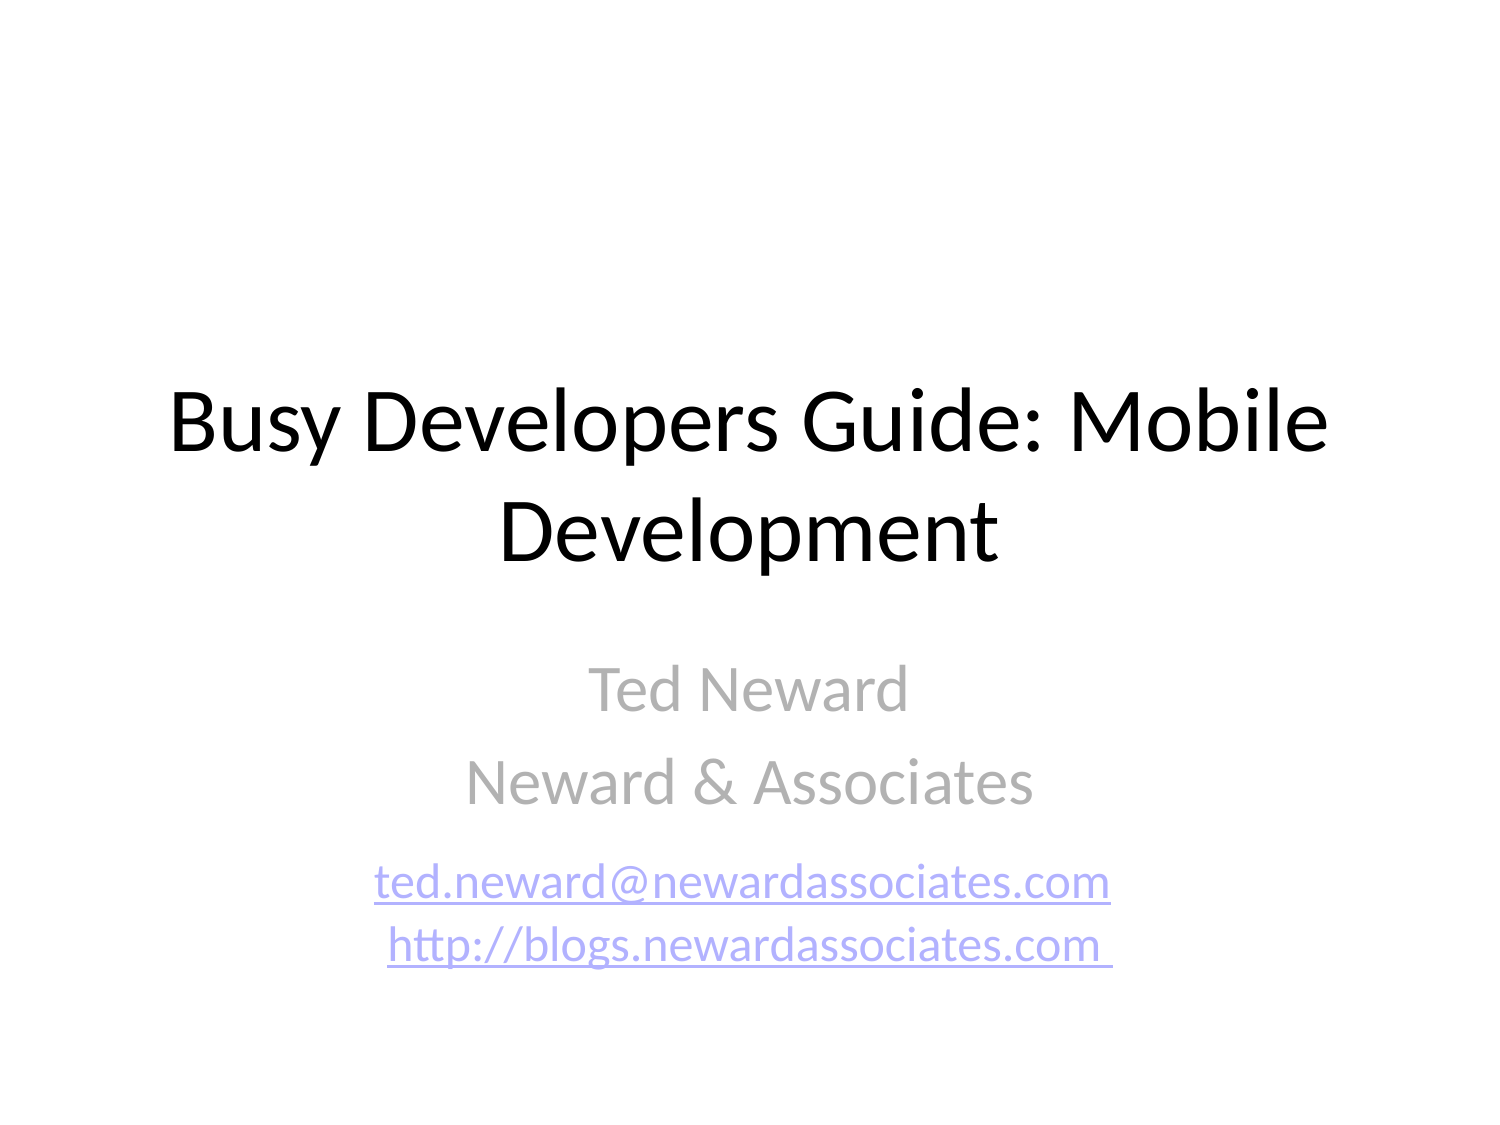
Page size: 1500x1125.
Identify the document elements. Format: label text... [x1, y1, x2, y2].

subtitle Ted Neward Neward & Associates ted.neward@newardassociates.com http://blogs.newardassociates.com [225, 637, 1275, 925]
title Busy Developers Guide: Mobile Development [112, 349, 1388, 591]
